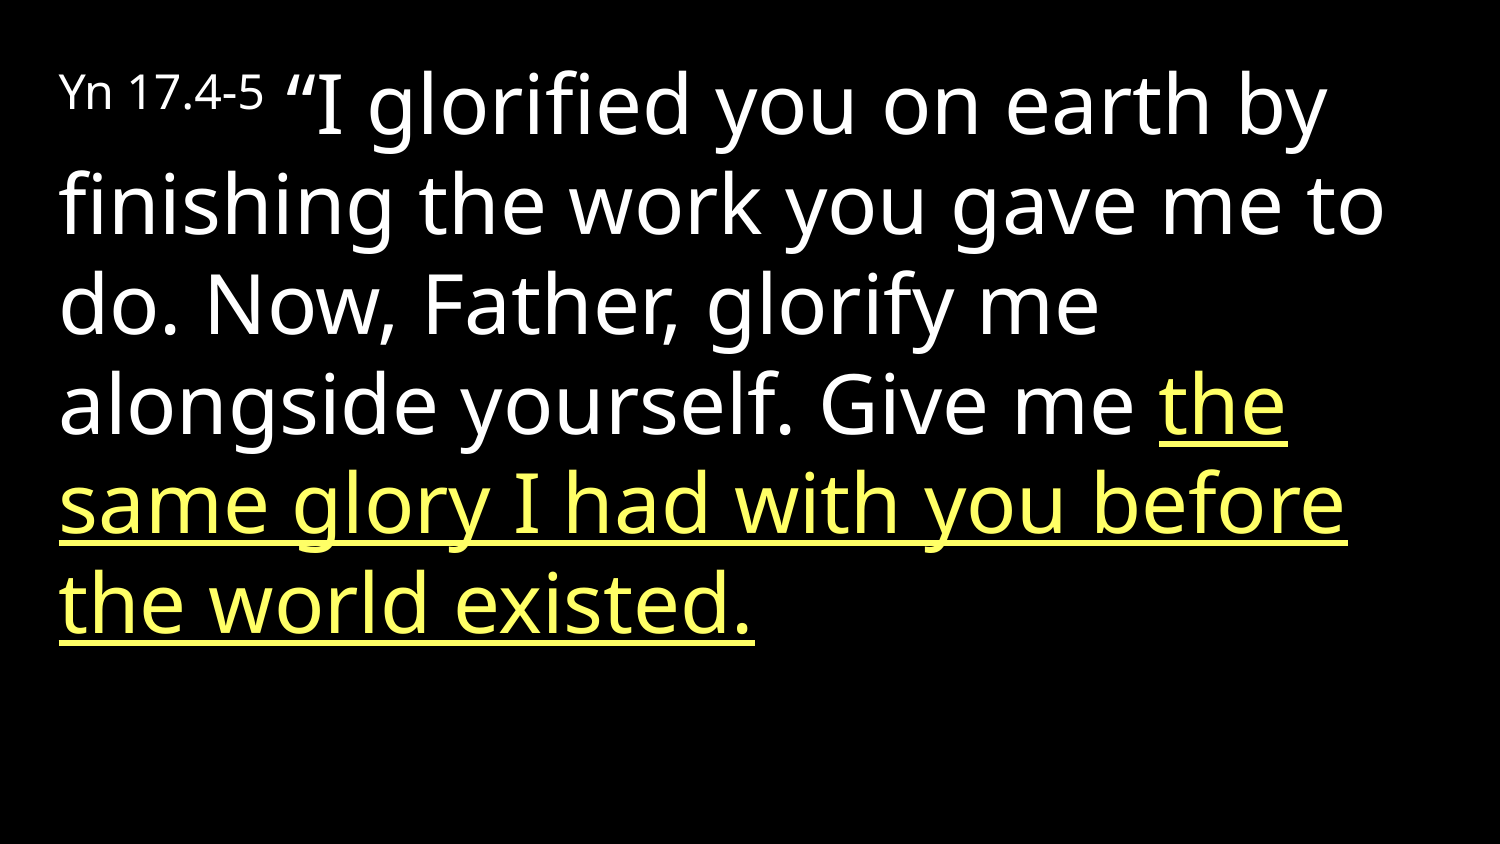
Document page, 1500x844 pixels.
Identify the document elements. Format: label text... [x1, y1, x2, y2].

list Yn 17.4-5 “I glorified you on earth by finishing the work you gave me to do. Now, Father, glorify me alongside yourself. Give me the same glory I had with you before the world existed. [50, 46, 1425, 810]
